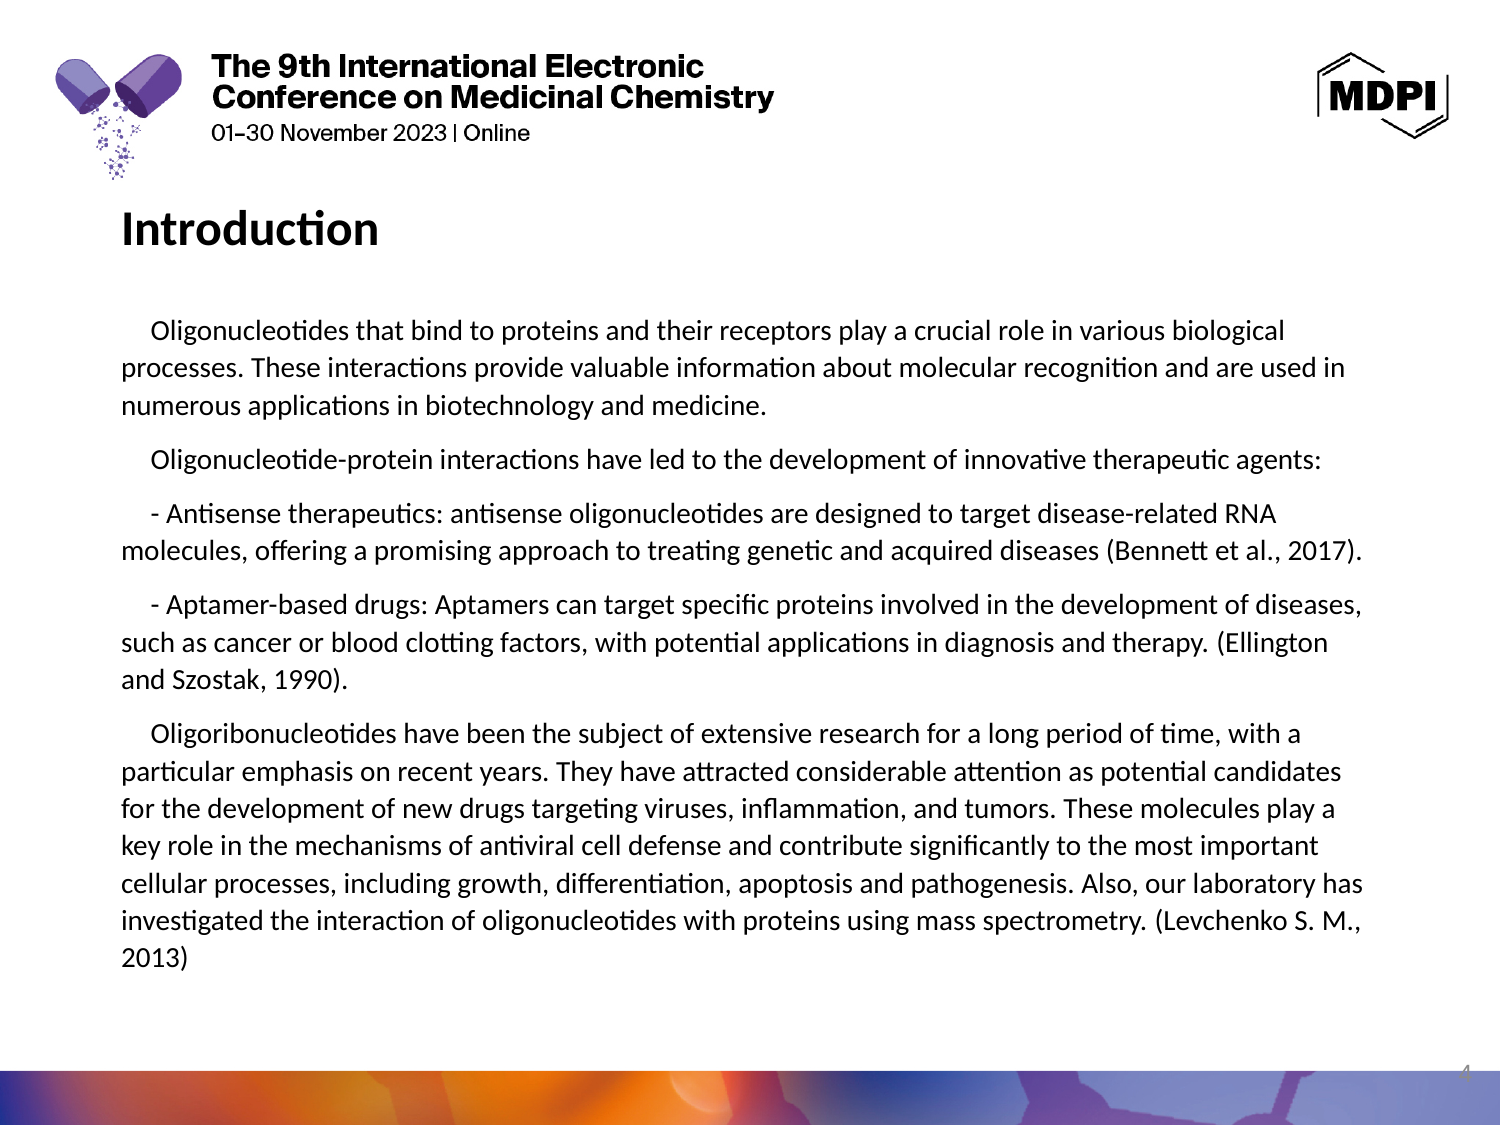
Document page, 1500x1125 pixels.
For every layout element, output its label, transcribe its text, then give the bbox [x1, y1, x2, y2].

slide_number 4 [1137, 1042, 1488, 1103]
text_box Introduction Oligonucleotides that bind to proteins and their receptors play a crucial role in various biological processes. These interactions provide valuable information about molecular recognition and are used in numerous applications in biotechnology and medicine. Oligonucleotide-protein interactions have led to the development of innovative therapeutic agents: - Antisense therapeutics: antisense oligonucleotides are designed to target disease-related RNA molecules, offering a promising approach to treating genetic and acquired diseases (Bennett et al., 2017). - Aptamer-based drugs: Aptamers can target specific proteins involved in the development of diseases, such as cancer or blood clotting factors, with potential applications in diagnosis and therapy. (Ellington and Szostak, 1990). Oligoribonucleotides have been the subject of extensive research for a long period of time, with a particular emphasis on recent years. They have attracted considerable attention as potential candidates for the development of new drugs targeting viruses, inflammation, and tumors. These molecules play a key role in the mechanisms of antiviral cell defense and contribute significantly to the most important cellular processes, including growth, differentiation, apoptosis and pathogenesis. Also, our laboratory has investigated the interaction of oligonucleotides with proteins using mass spectrometry. (Levchenko S. M., 2013) [106, 187, 1394, 981]
picture [0, 0, 1500, 1125]
